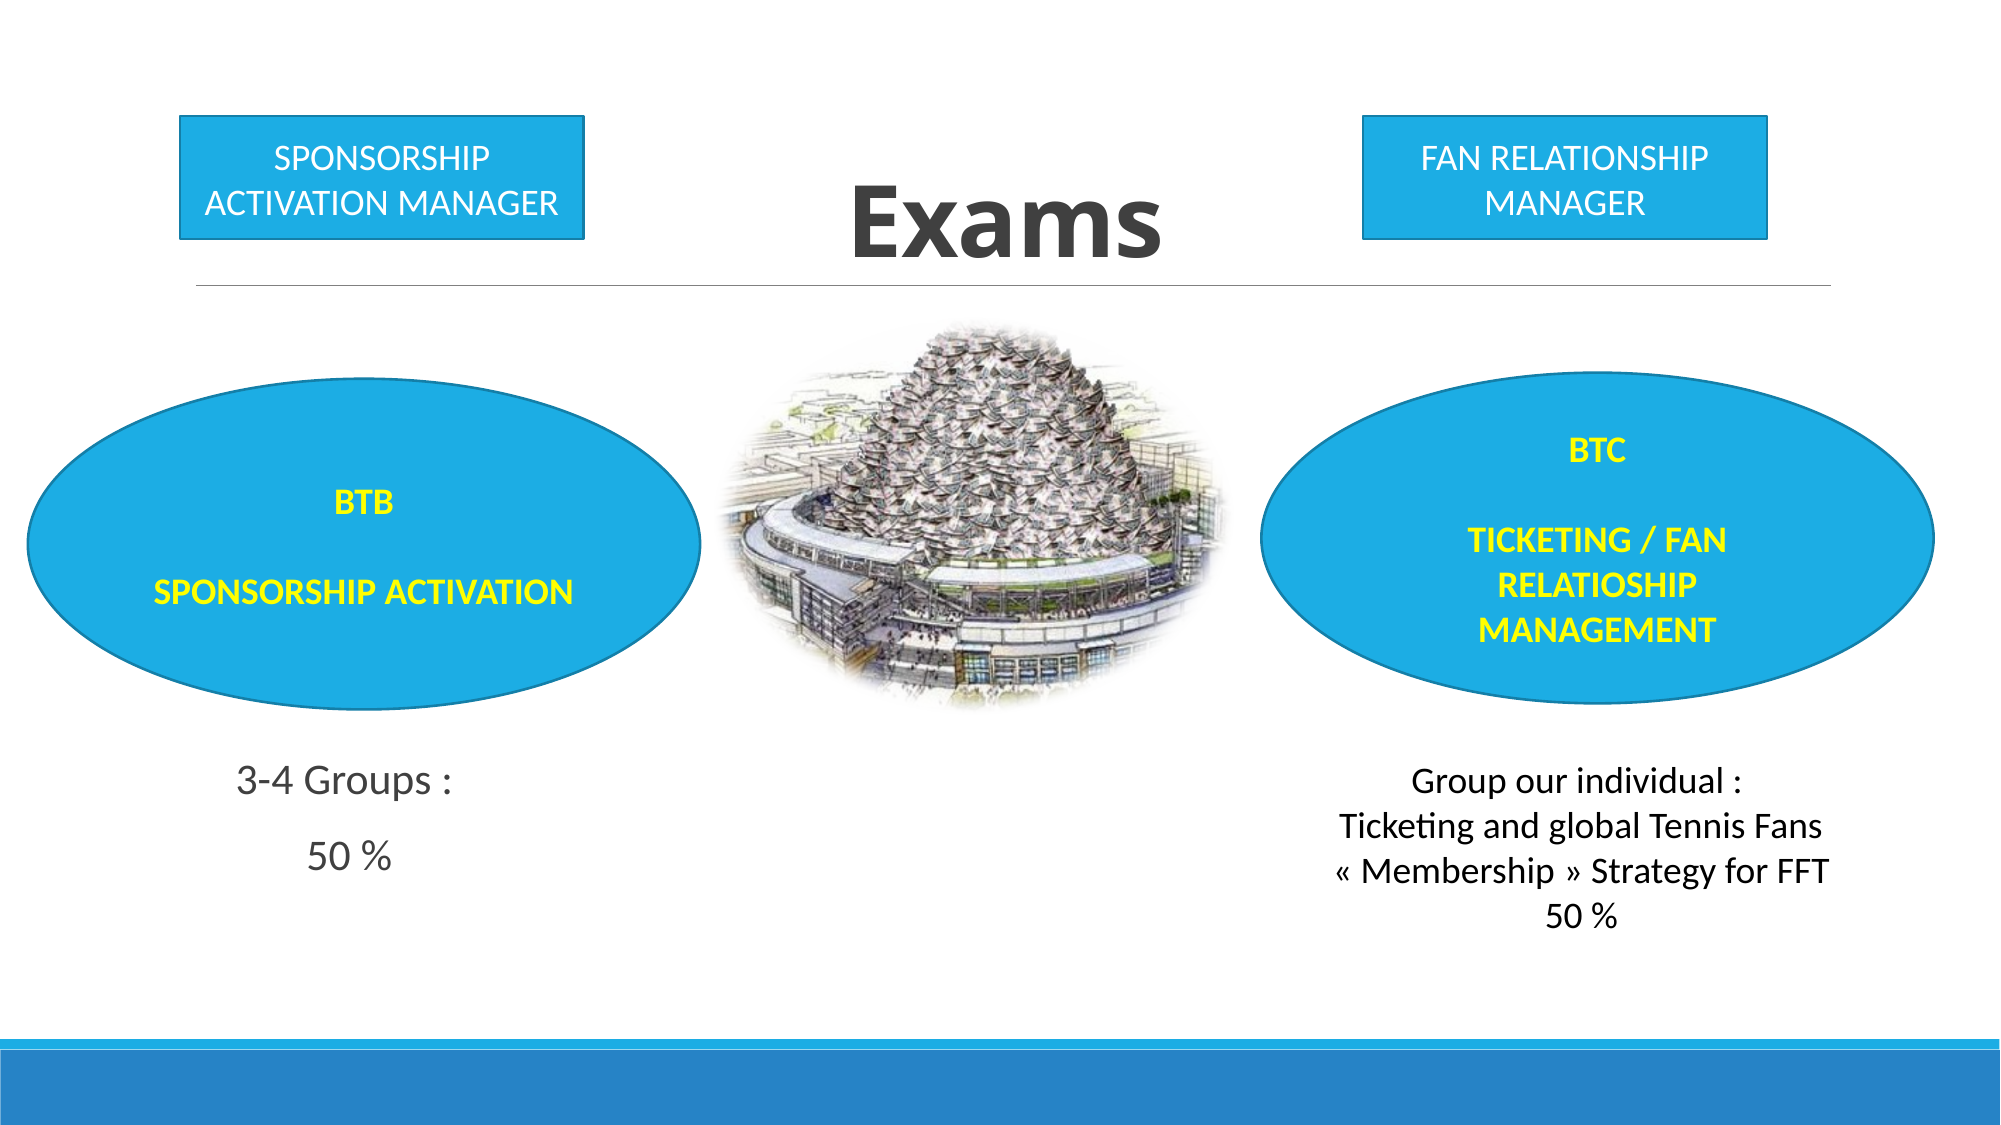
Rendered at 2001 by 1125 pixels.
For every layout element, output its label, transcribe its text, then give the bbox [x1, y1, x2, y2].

text_box FAN RELATIONSHIP MANAGER [1362, 115, 1768, 240]
list 3-4 Groups : 50 % [27, 749, 656, 992]
text_box Group our individual : Ticketing and global Tennis Fans « Membership » Strategy for FFT 50 % [1210, 749, 1952, 944]
text_box SPONSORSHIP ACTIVATION MANAGER [179, 115, 585, 240]
text_box BTB SPONSORSHIP ACTIVATION [26, 377, 702, 711]
text_box BTC TICKETING / FAN RELATIOSHIP MANAGEMENT [1260, 371, 1935, 705]
title Exams [180, 47, 1830, 285]
picture [712, 315, 1236, 716]
